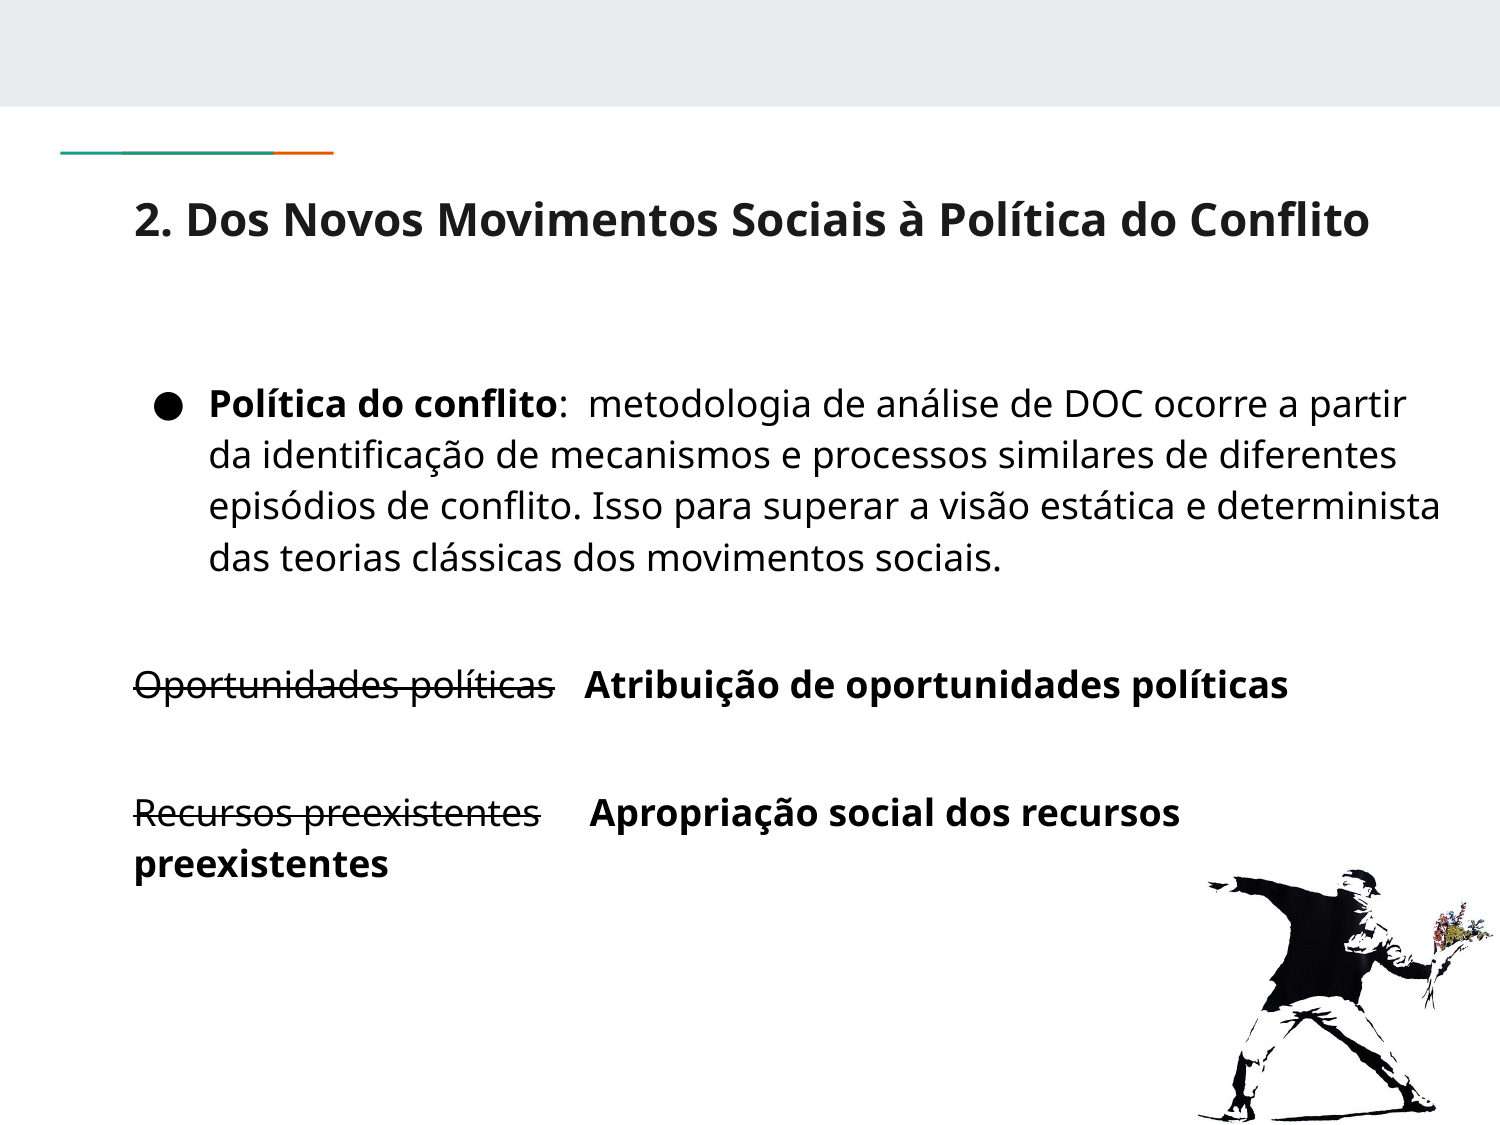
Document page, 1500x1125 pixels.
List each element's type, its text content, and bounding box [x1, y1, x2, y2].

picture [1182, 849, 1500, 1125]
list Política do conflito: metodologia de análise de DOC ocorre a partir da identificação de mecanismos e processos similares de diferentes episódios de conflito. Isso para superar a visão estática e determinista das teorias clássicas dos movimentos sociais. Oportunidades políticas Atribuição de oportunidades políticas Recursos preexistentes Apropriação social dos recursos preexistentes [118, 358, 1462, 911]
title 2. Dos Novos Movimentos Sociais à Política do Conflito [119, 175, 1401, 310]
